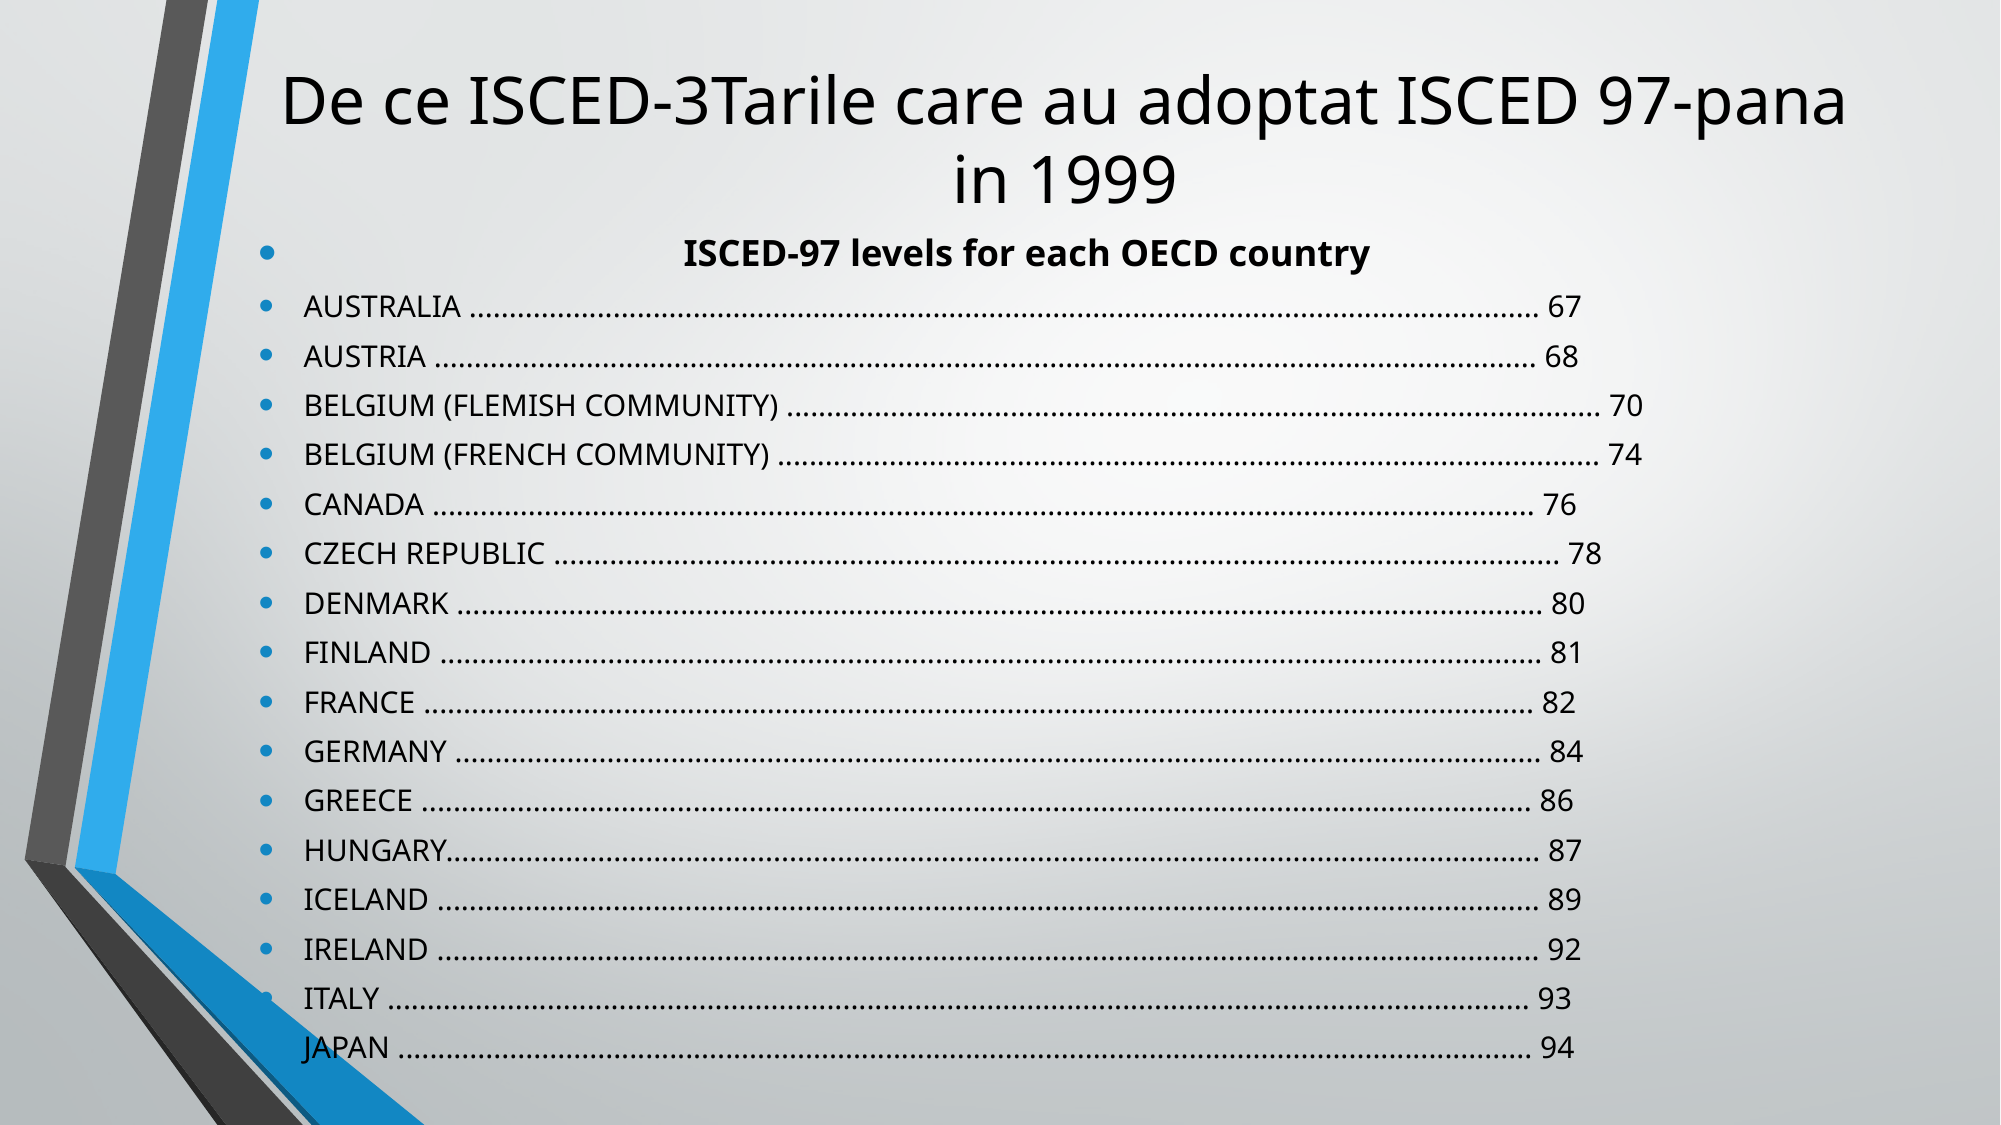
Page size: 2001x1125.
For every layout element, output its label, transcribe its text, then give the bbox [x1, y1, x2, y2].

title De ce ISCED-3Tarile care au adoptat ISCED 97-pana in 1999 [243, 51, 1887, 211]
list ISCED-97 levels for each OECD country AUSTRALIA ...................................................................................................................................... 67 AUSTRIA .......................................................................................................................................... 68 BELGIUM (FLEMISH COMMUNITY) ...................................................................................................... 70 BELGIUM (FRENCH COMMUNITY) ....................................................................................................... 74 CANADA .......................................................................................................................................... 76 CZECH REPUBLIC .............................................................................................................................. 78 DENMARK ........................................................................................................................................ 80 FINLAND .......................................................................................................................................... 81 FRANCE ........................................................................................................................................... 82 GERMANY ........................................................................................................................................ 84 GREECE ........................................................................................................................................... 86 HUNGARY......................................................................................................................................... 87 ICELAND .......................................................................................................................................... 89 IRELAND .......................................................................................................................................... 92 ITALY ............................................................................................................................................... 93 JAPAN .............................................................................................................................................. 94 [243, 211, 1887, 1085]
